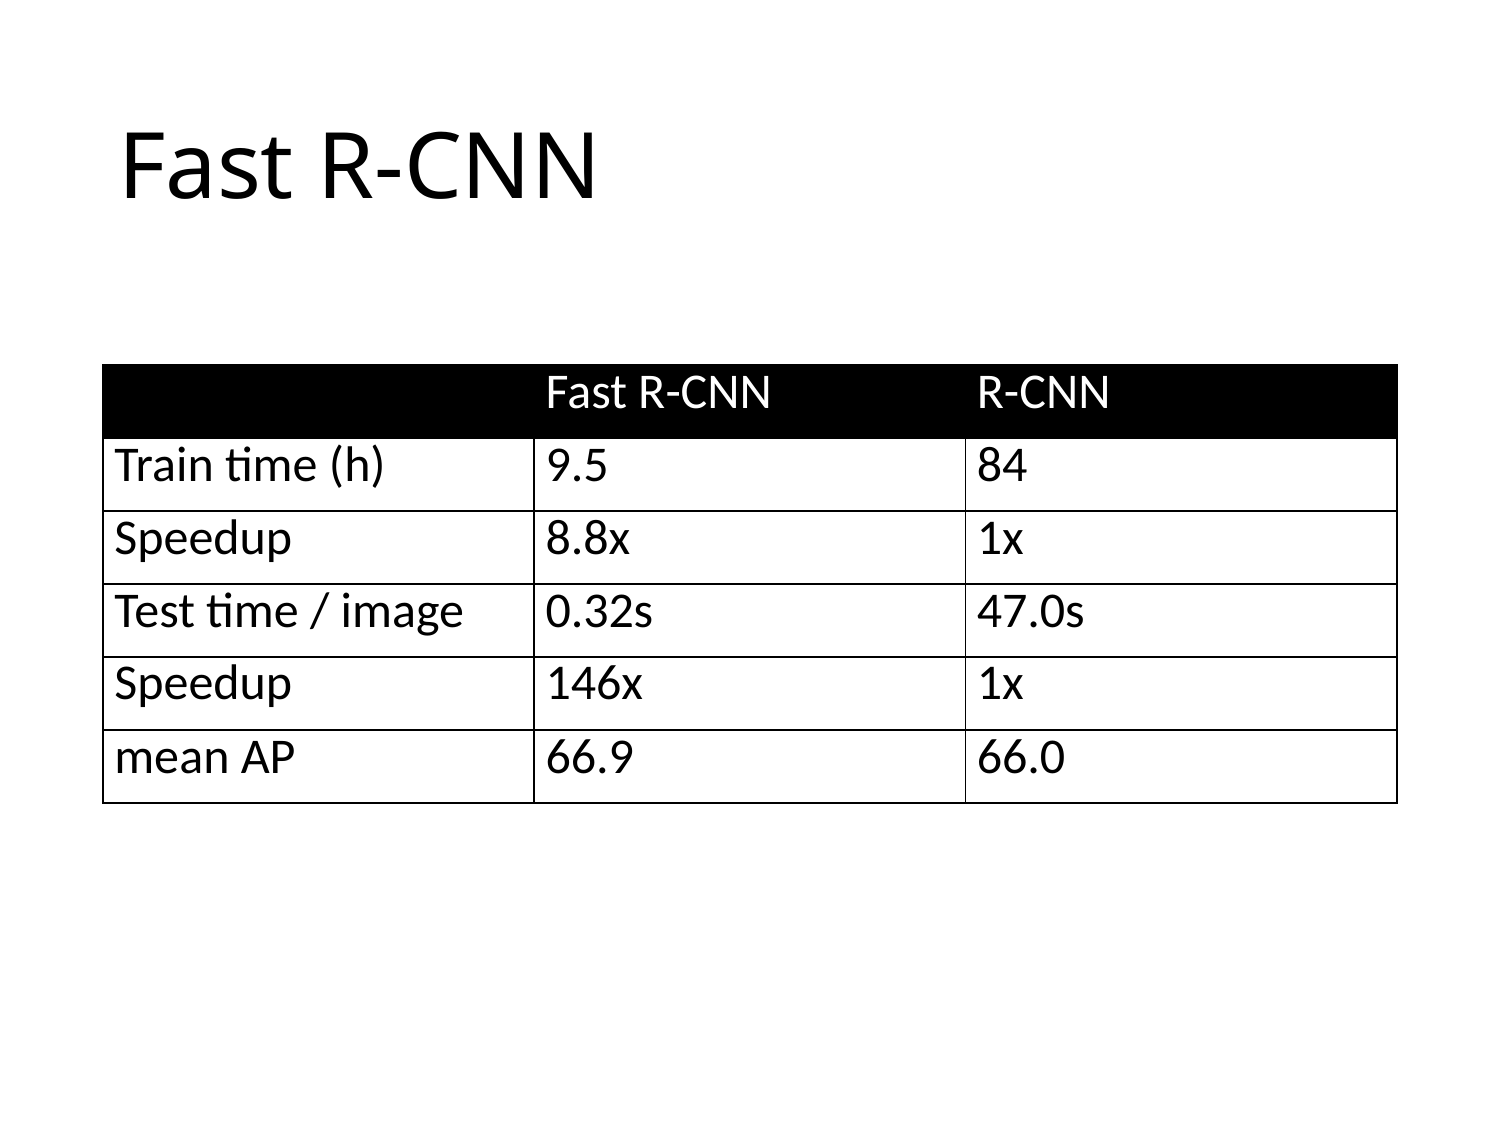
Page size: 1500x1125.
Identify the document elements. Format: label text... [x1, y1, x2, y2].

table_cell mean AP [104, 731, 533, 802]
table_cell Test time / image [104, 585, 533, 656]
table_header Fast R-CNN [535, 366, 965, 437]
table_cell 146x [535, 658, 965, 729]
table_cell Train time (h) [104, 439, 533, 510]
table_cell 47.0s [966, 585, 1396, 656]
table_cell 0.32s [535, 585, 965, 656]
table_header [104, 366, 533, 437]
table_cell 84 [966, 439, 1396, 510]
table_cell Speedup [104, 512, 533, 583]
table_cell 66.0 [966, 731, 1396, 802]
table_cell 66.9 [535, 731, 965, 802]
table_header R-CNN [966, 366, 1396, 437]
table_cell 1x [966, 658, 1396, 729]
table_cell 8.8x [535, 512, 965, 583]
table_cell 1x [966, 512, 1396, 583]
table_cell 9.5 [535, 439, 965, 510]
title Fast R-CNN [103, 59, 1397, 278]
table_cell Speedup [104, 658, 533, 729]
